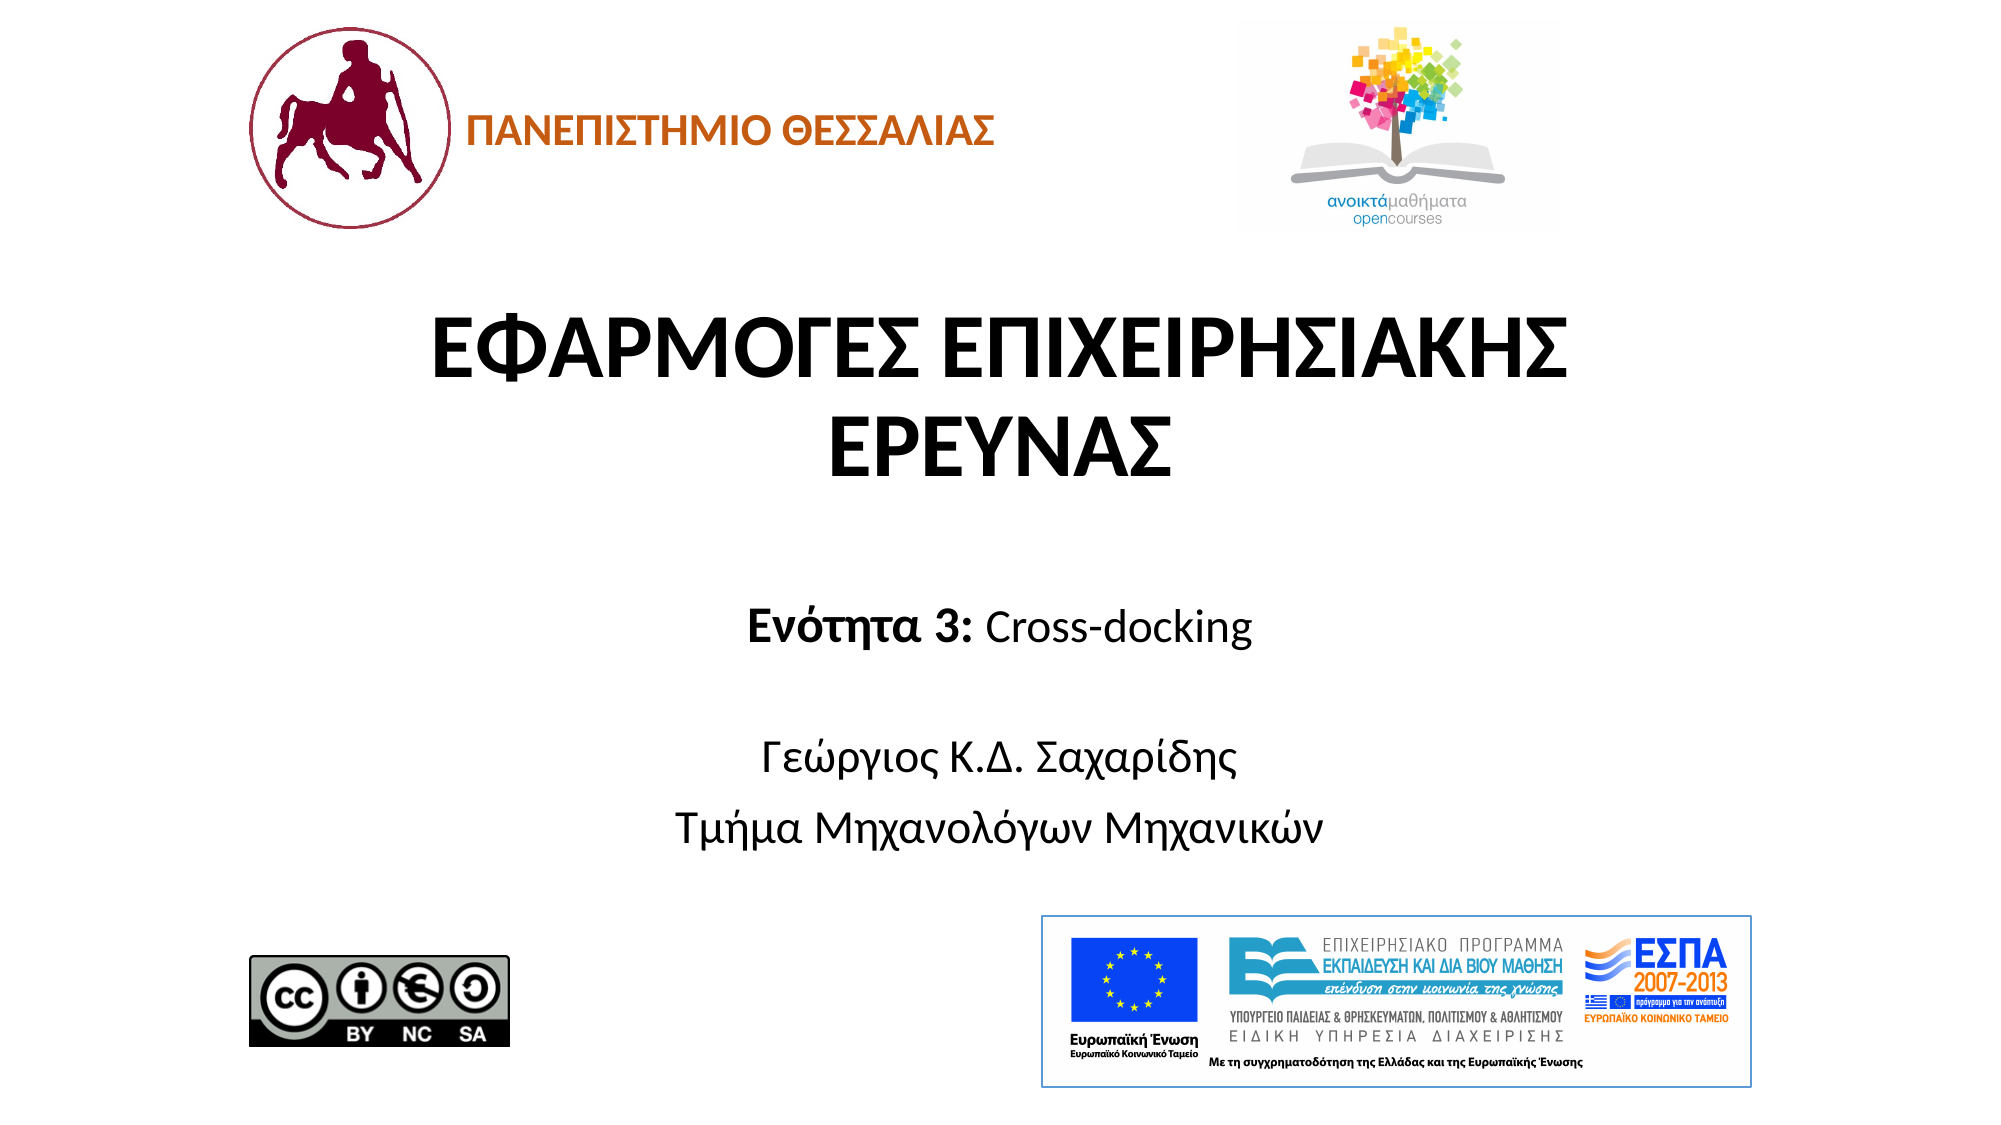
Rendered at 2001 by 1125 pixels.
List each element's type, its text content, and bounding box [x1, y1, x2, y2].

subtitle Ενότητα 3: Cross-docking Γεώργιος Κ.Δ. Σαχαρίδης Τμήμα Μηχανολόγων Μηχανικών [249, 590, 1750, 863]
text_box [249, 19, 1561, 234]
picture [249, 955, 510, 1047]
picture [1042, 917, 1750, 1086]
title ΕΦΑΡΜΟΓΕΣ ΕΠΙΧΕΙΡΗΣΙΑΚΗΣ ΕΡΕΥΝΑΣ [249, 261, 1750, 504]
